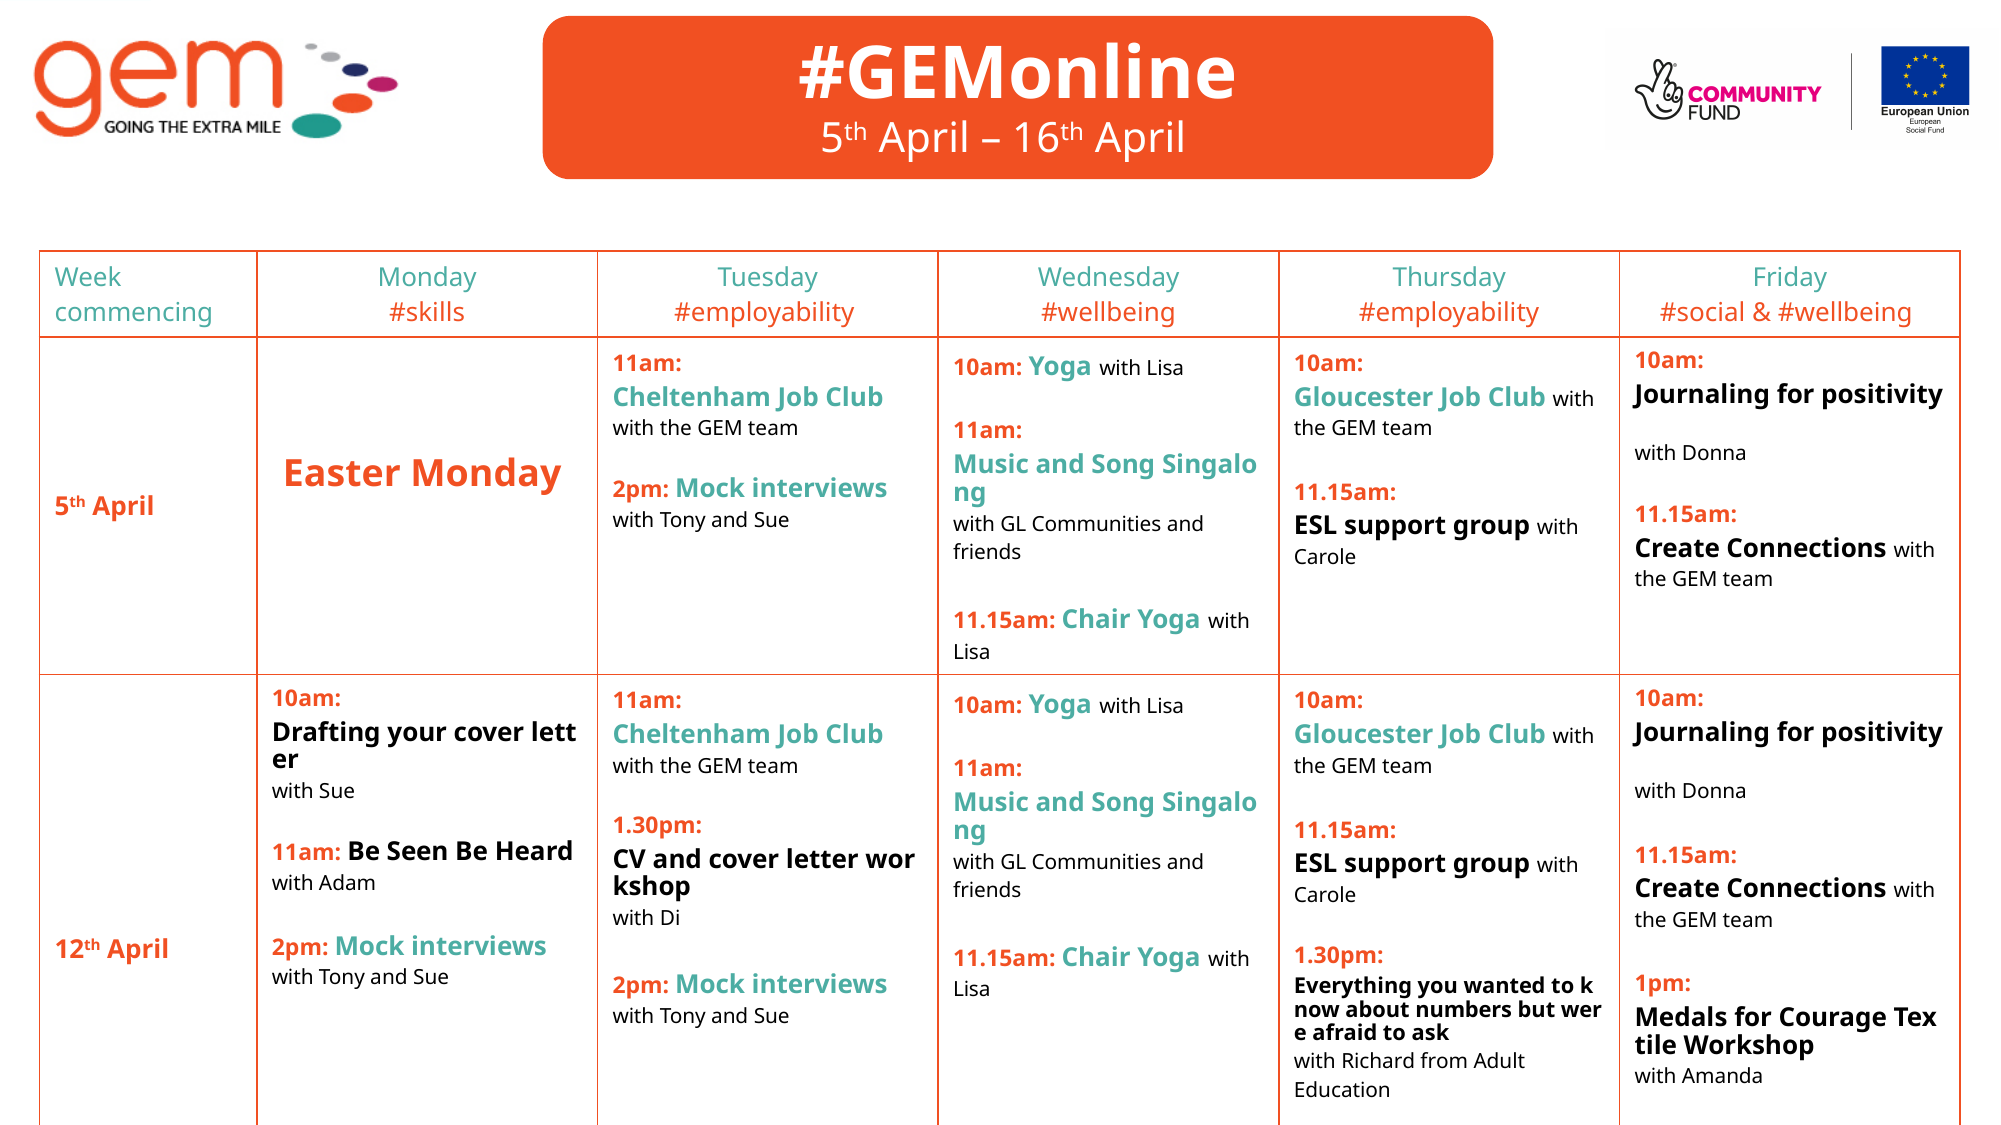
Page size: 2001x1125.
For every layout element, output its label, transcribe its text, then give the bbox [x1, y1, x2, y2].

table_cell 10am: Journaling for positivity with Donna 11.15am: Create Connections with the GEM team 1pm: Medals for Courage Textile Workshop with Amanda [1620, 675, 1959, 1125]
table_cell 10am: Gloucester Job Club with the GEM team 11.15am: ESL support group with Carole 1.30pm: Everything you wanted to know about numbers but were afraid to ask with Richard from Adult Education 3.00pm: Interview skills workshop with Your Talent Solutions [1280, 675, 1619, 1125]
table_cell Easter Monday [258, 338, 597, 674]
table_cell 11am: Cheltenham Job Club with the GEM team 1.30pm: CV and cover letter workshop with Di 2pm: Mock interviews with Tony and Sue [598, 675, 937, 1125]
table_header Friday #social & #wellbeing [1620, 252, 1959, 336]
text_box [542, 15, 1494, 180]
picture [1, 7, 431, 171]
table_cell 10am: Journaling for positivity with Donna 11.15am: Create Connections with the GEM team [1620, 338, 1959, 674]
table_header Wednesday #wellbeing [939, 252, 1278, 336]
table_header Monday #skills [258, 252, 597, 336]
table_cell 11am: Cheltenham Job Club with the GEM team 2pm: Mock interviews with Tony and Sue [598, 338, 937, 674]
table_cell 5th April [40, 338, 256, 674]
picture [1605, 28, 1999, 150]
table_header Thursday #employability [1280, 252, 1619, 336]
table_cell 10am: Yoga with Lisa 11am: Music and Song Singalong with GL Communities and friends 11.15am: Chair Yoga with Lisa [939, 338, 1278, 674]
table_cell 12th April [40, 675, 256, 1125]
table_header Tuesday #employability [598, 252, 937, 336]
text_box 5th April – 16th April [597, 141, 1431, 194]
table_cell 10am: Yoga with Lisa 11am: Music and Song Singalong with GL Communities and friends 11.15am: Chair Yoga with Lisa [939, 675, 1278, 1125]
table_cell 10am: Drafting your cover letter with Sue 11am: Be Seen Be Heard with Adam 2pm: Mock interviews with Tony and Sue [258, 675, 597, 1125]
text_box #GEMonline [566, 20, 1470, 141]
table_cell 10am: Gloucester Job Club with the GEM team 11.15am: ESL support group with Carole [1280, 338, 1619, 674]
table_header Week commencing [40, 252, 256, 336]
